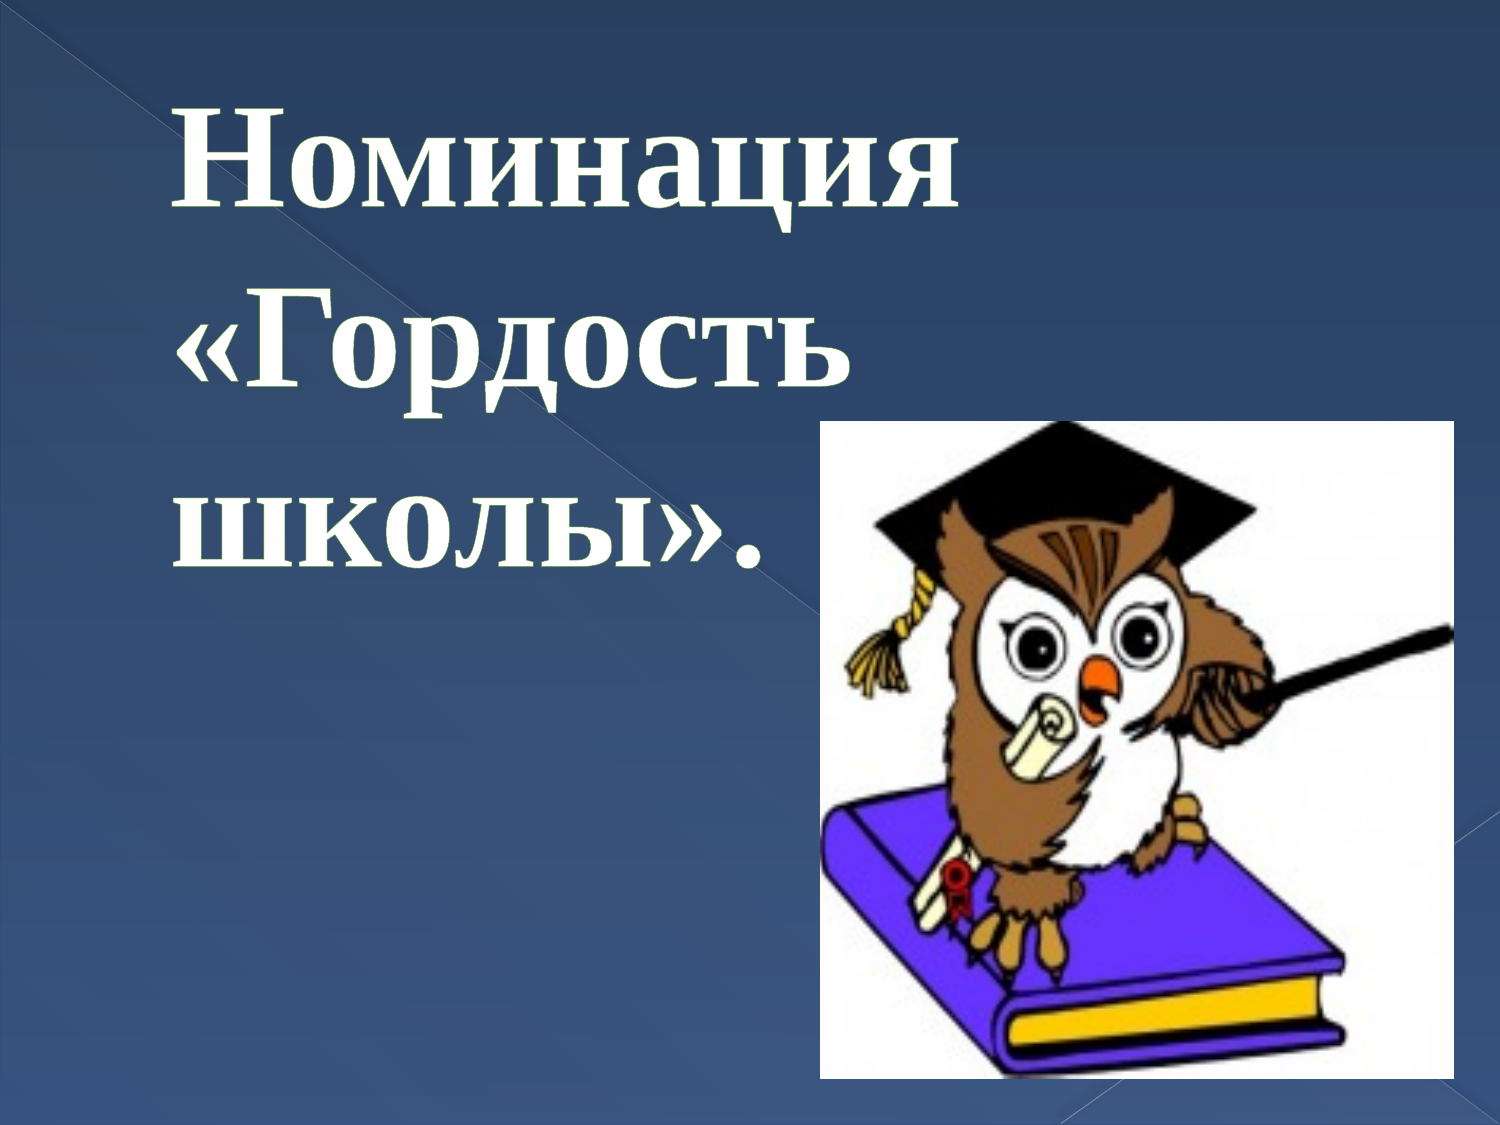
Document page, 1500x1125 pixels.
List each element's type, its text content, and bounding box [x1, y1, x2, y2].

picture [820, 421, 1454, 1079]
title Номинация «Гордость школы». [75, 43, 1372, 610]
